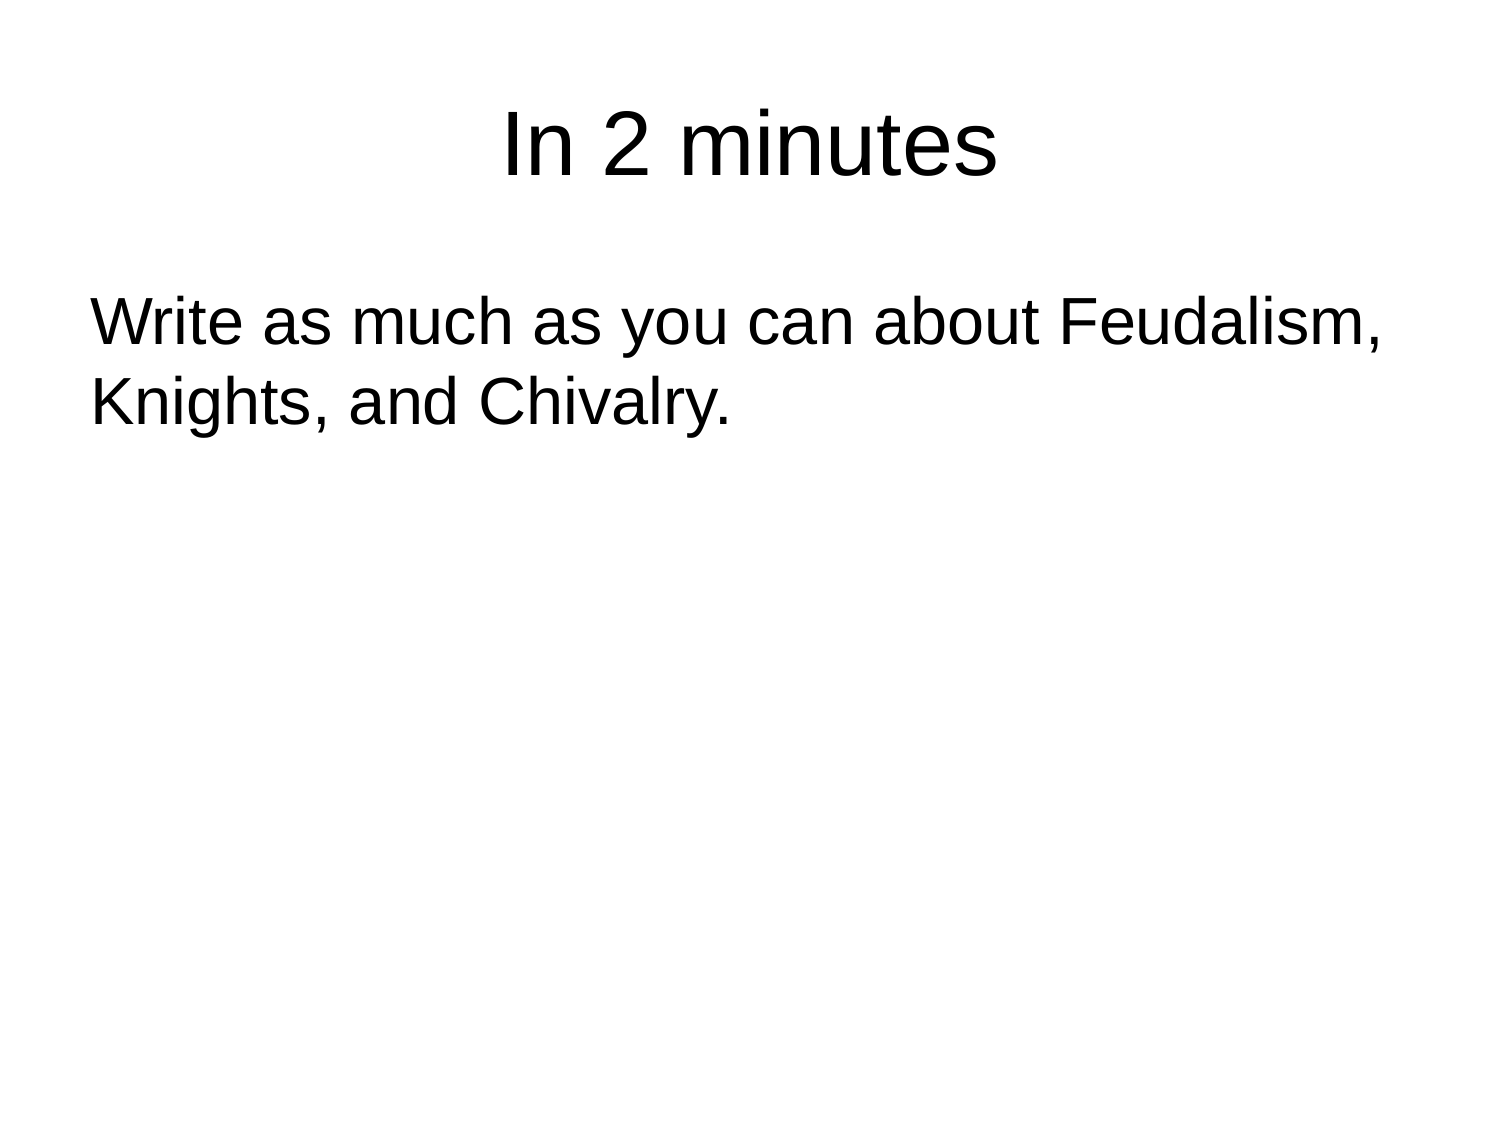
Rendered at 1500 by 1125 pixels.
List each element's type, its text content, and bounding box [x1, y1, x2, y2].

title In 2 minutes [75, 45, 1425, 233]
list Write as much as you can about Feudalism, Knights, and Chivalry. [75, 262, 1425, 1005]
